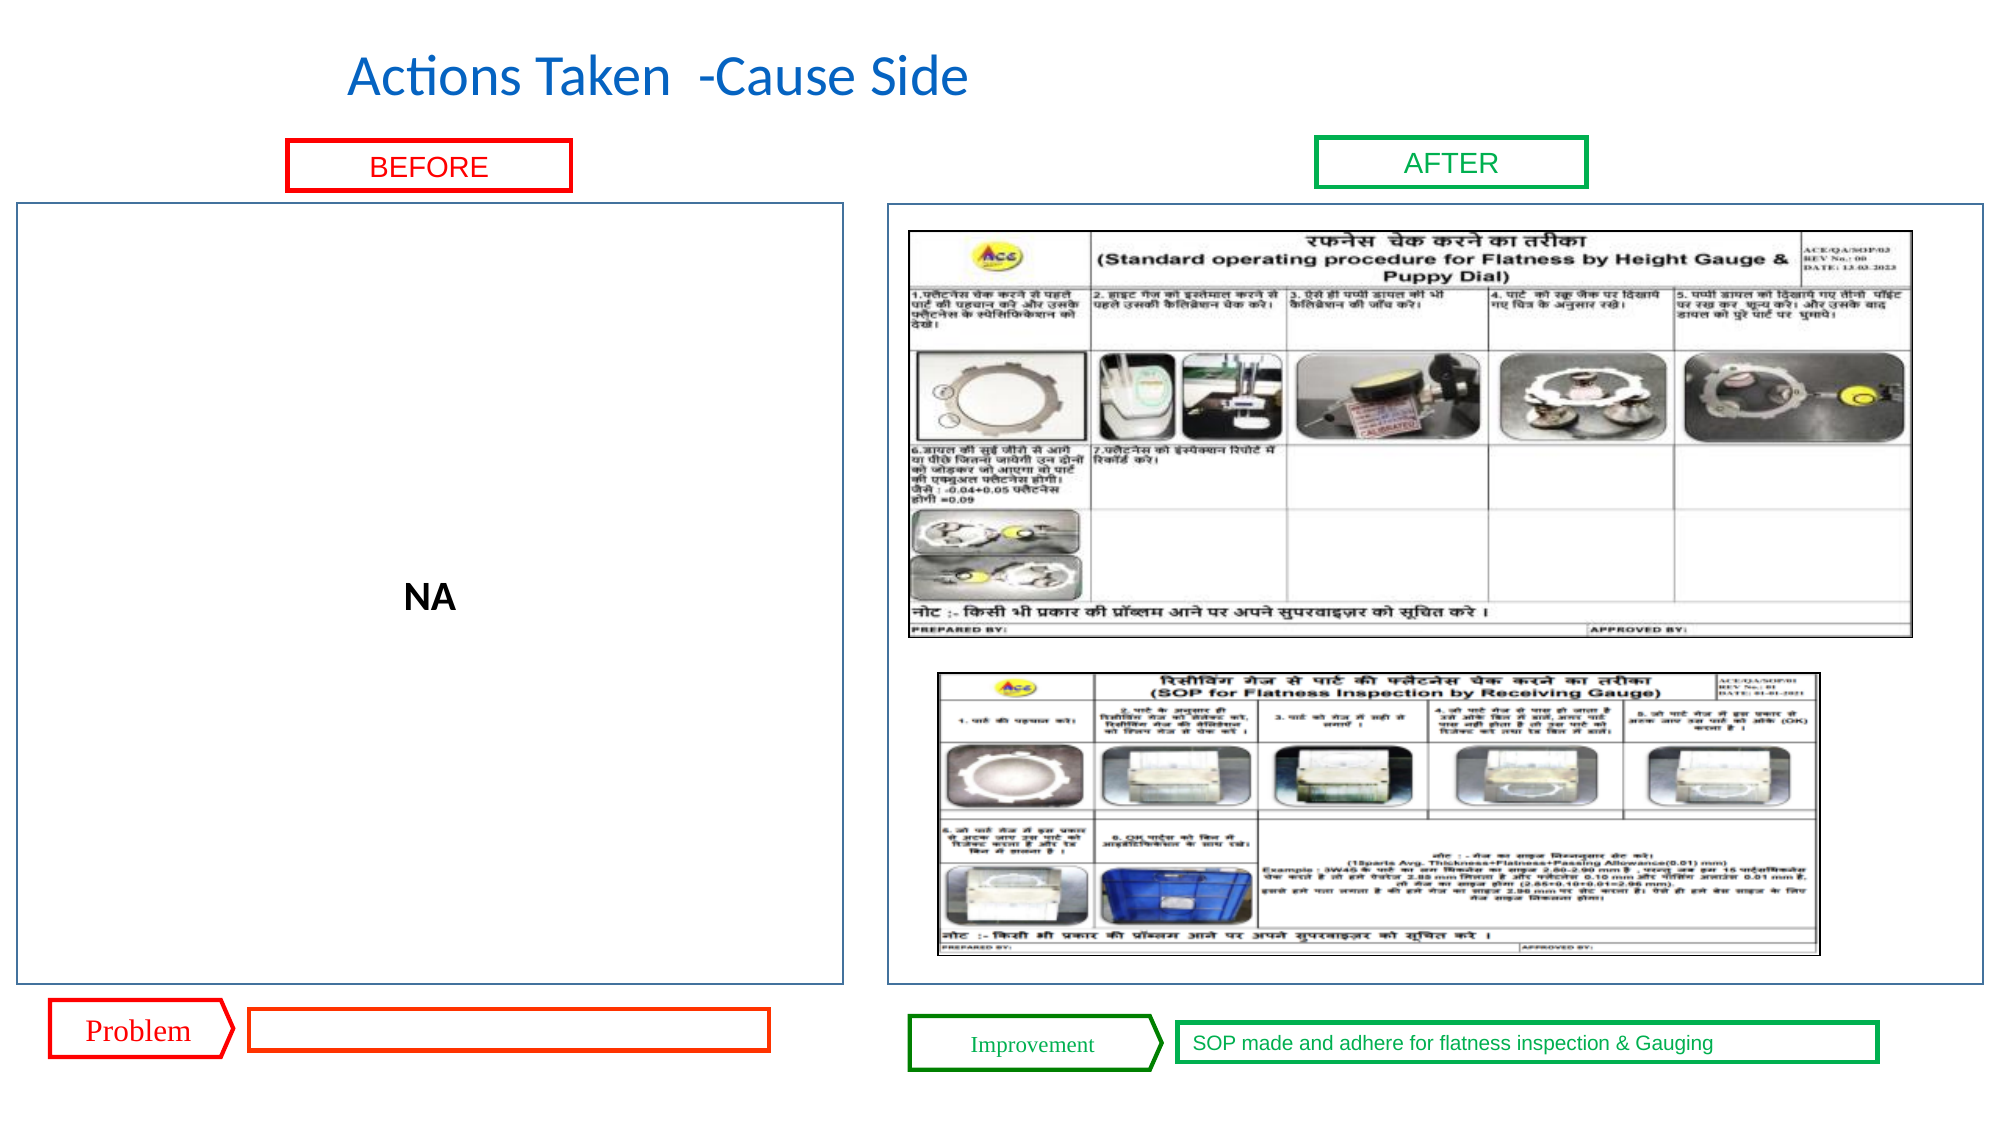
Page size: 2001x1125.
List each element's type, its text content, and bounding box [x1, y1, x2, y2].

text_box BEFORE [287, 140, 572, 191]
text_box NA [16, 202, 844, 985]
text_box SOP made and adhere for flatness inspection & Gauging [1177, 1022, 1878, 1062]
text_box AFTER [1316, 137, 1587, 188]
picture [909, 231, 1912, 637]
text_box [248, 1008, 770, 1051]
text_box [887, 203, 1984, 985]
picture [938, 673, 1820, 955]
text_box Actions Taken -Cause Side [333, 29, 1950, 115]
text_box Actions Taken- Before/After [399, 0, 2000, 150]
text_box Improvement [909, 1015, 1162, 1070]
text_box Problem [49, 999, 234, 1057]
